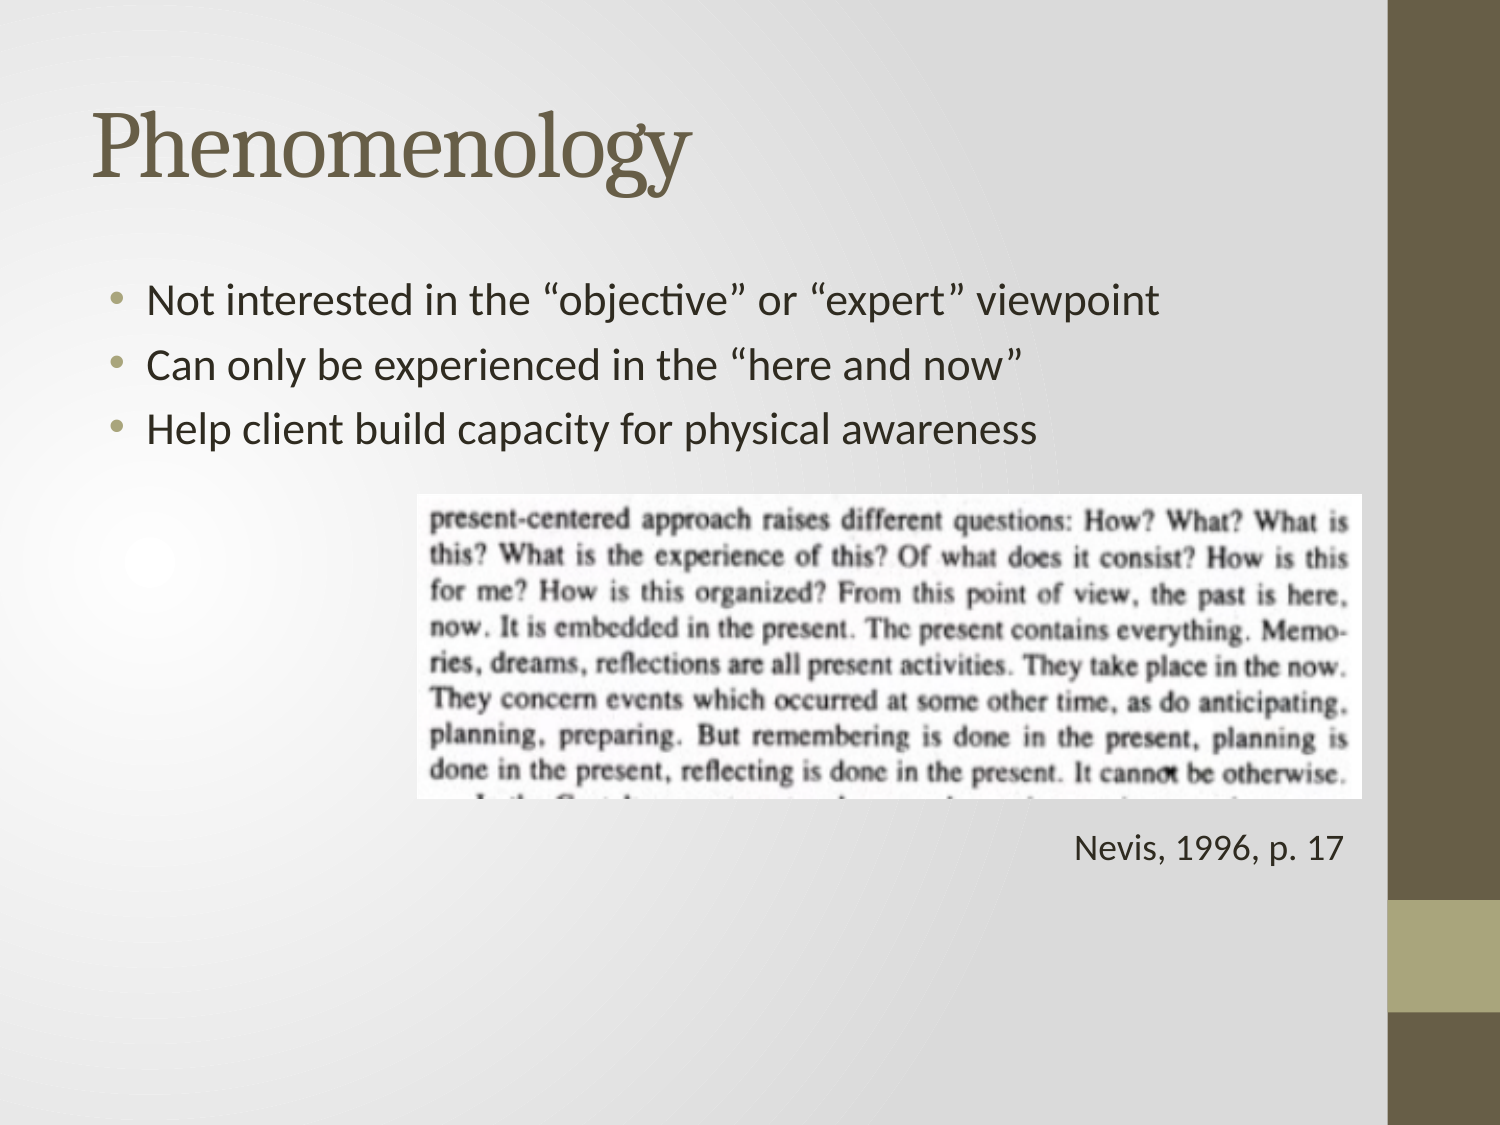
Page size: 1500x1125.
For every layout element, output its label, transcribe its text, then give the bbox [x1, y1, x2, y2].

picture [416, 494, 1362, 800]
title Phenomenology [75, 45, 1325, 233]
list Not interested in the “objective” or “expert” viewpoint Can only be experienced in the “here and now” Help client build capacity for physical awareness [75, 262, 1325, 1050]
text_box Nevis, 1996, p. 17 [1059, 815, 1360, 876]
